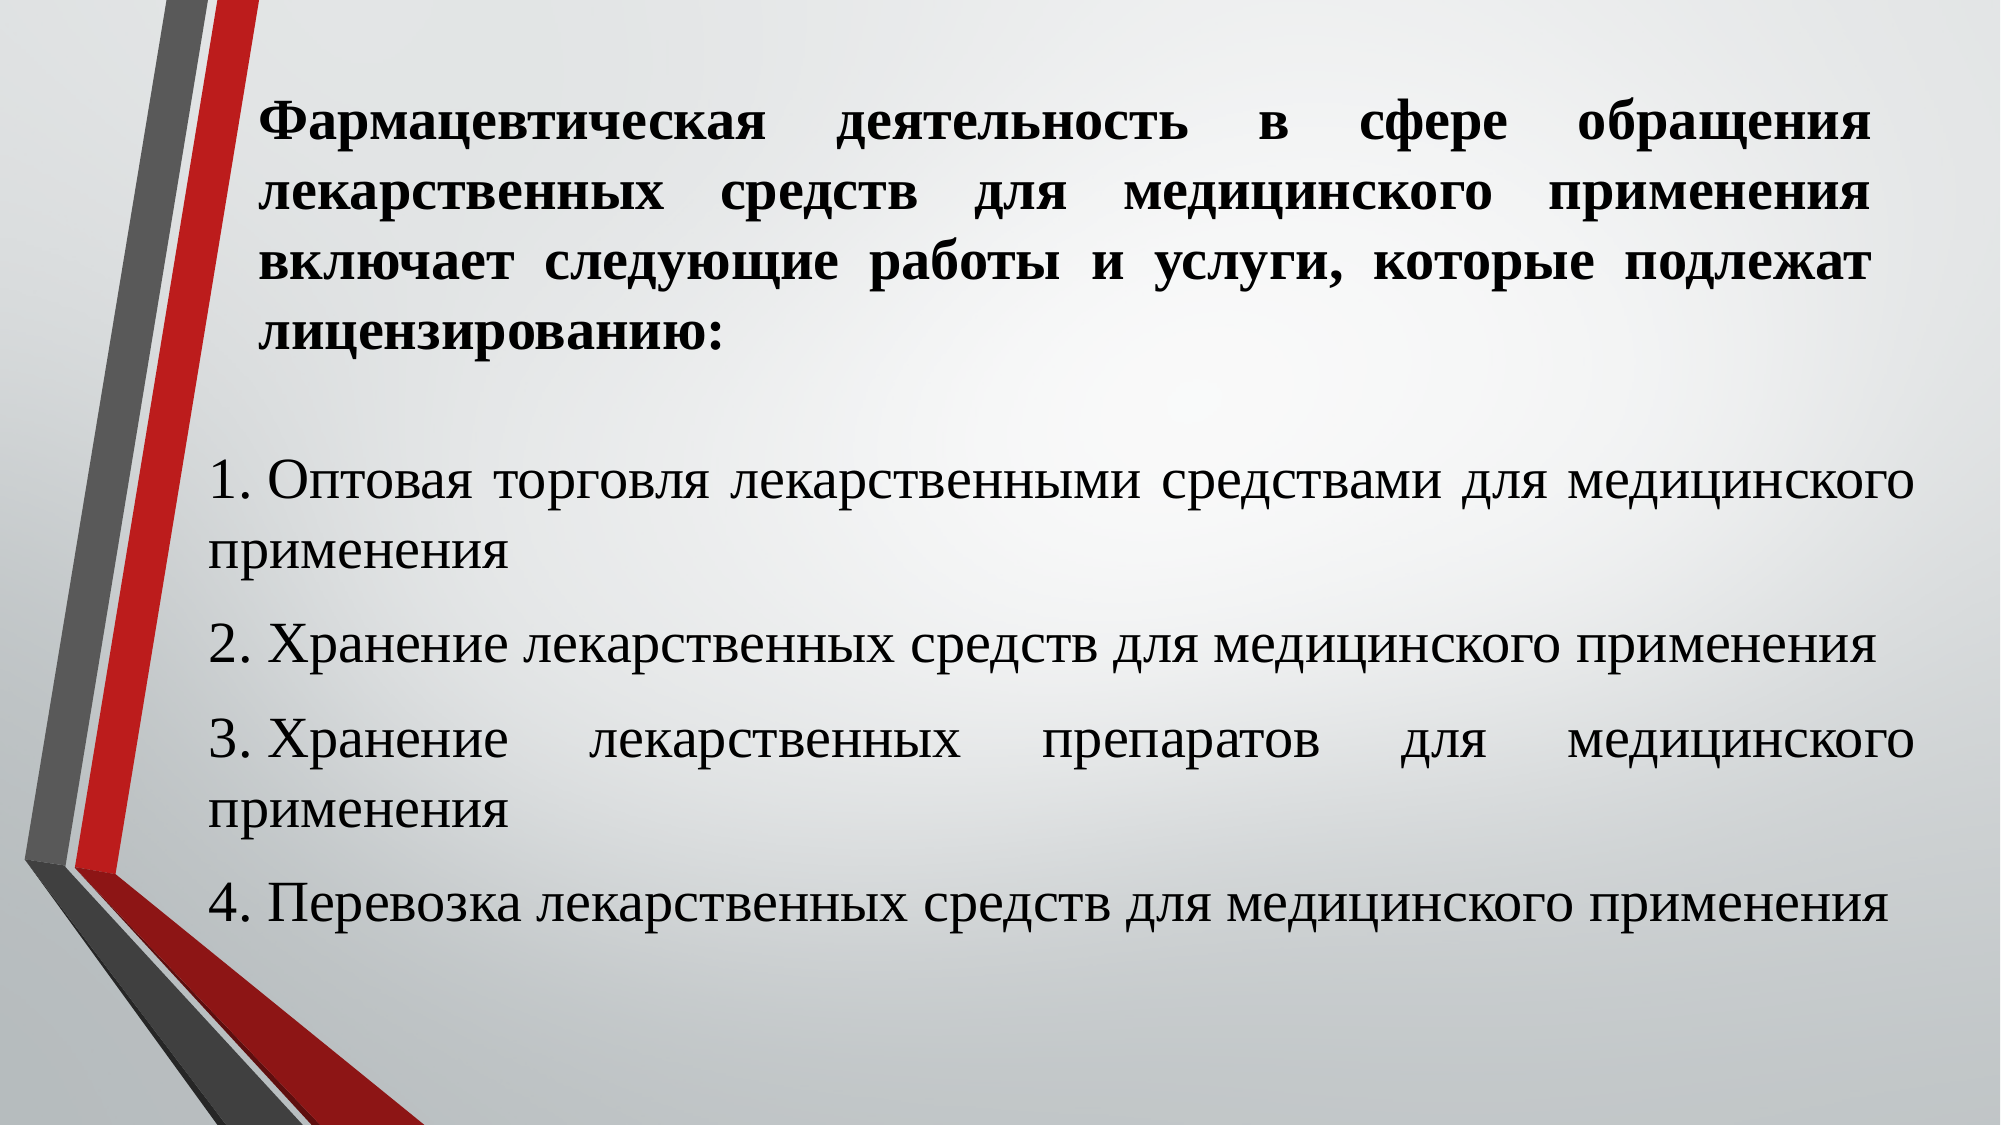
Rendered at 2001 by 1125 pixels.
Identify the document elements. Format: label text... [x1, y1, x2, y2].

list 1. Оптовая торговля лекарственными средствами для медицинского применения 2. Хранение лекарственных средств для медицинского применения 3. Хранение лекарственных препаратов для медицинского применения 4. Перевозка лекарственных средств для медицинского применения [193, 369, 1932, 1087]
title Фармацевтическая деятельность в сфере обращения лекарственных средств для медицинского применения включает следующие работы и услуги, которые подлежат лицензированию: [243, 112, 1887, 369]
